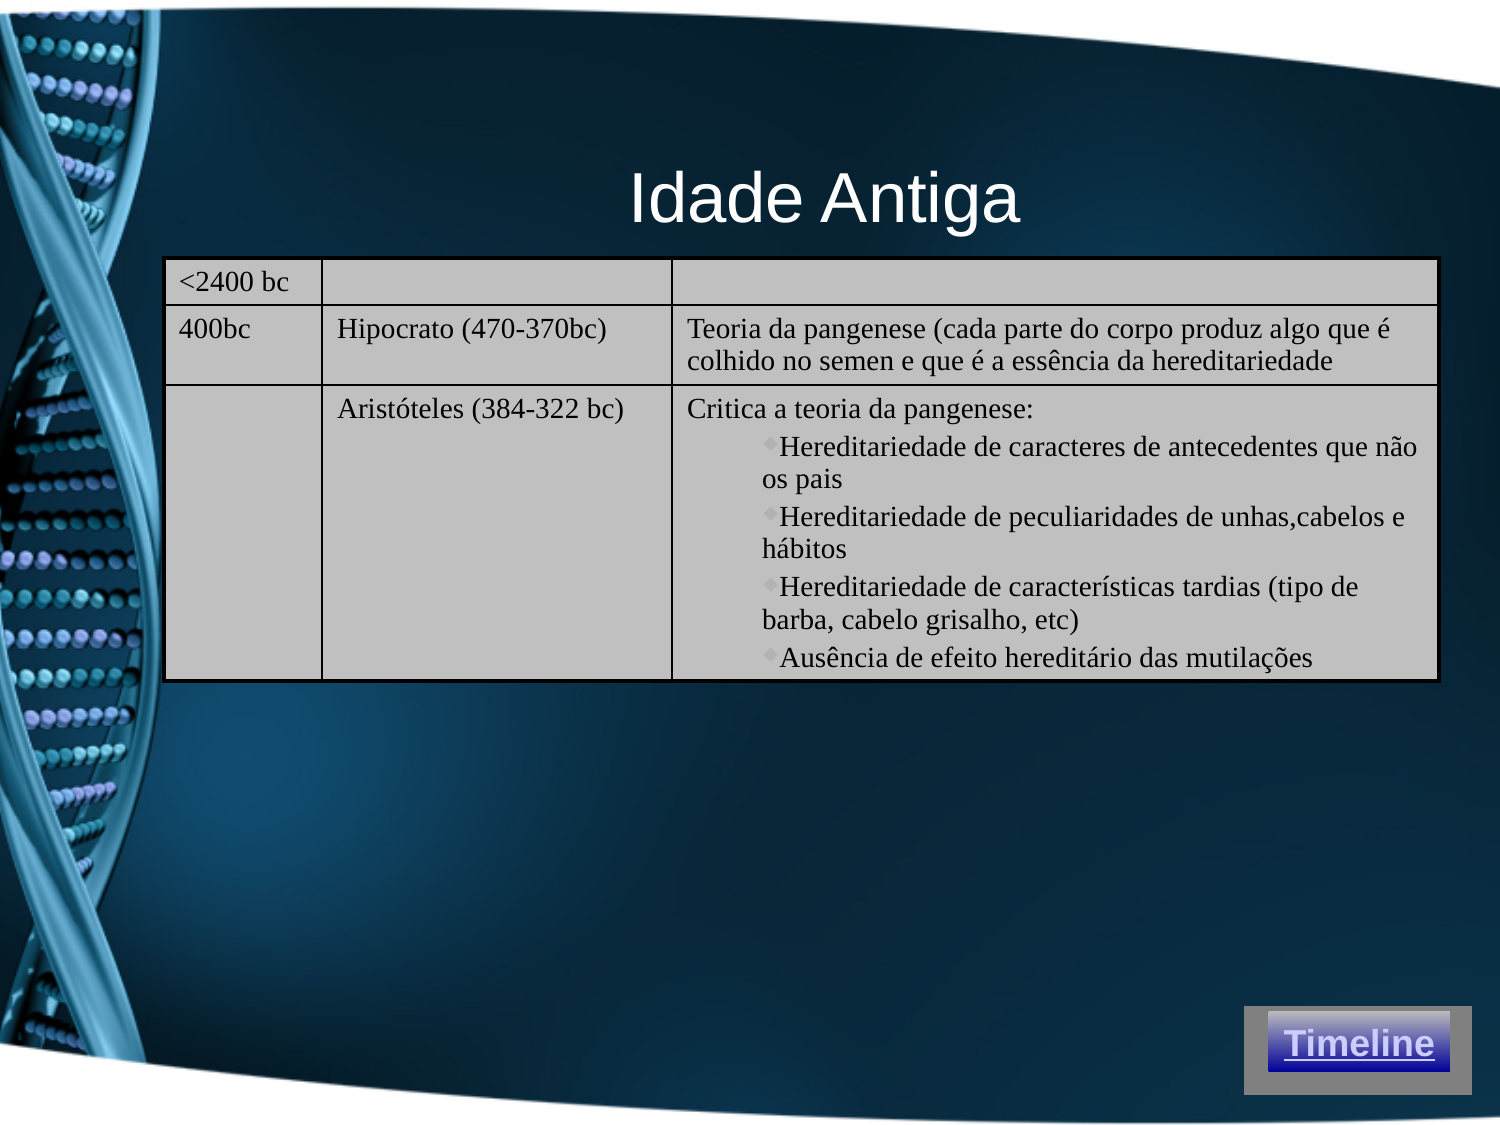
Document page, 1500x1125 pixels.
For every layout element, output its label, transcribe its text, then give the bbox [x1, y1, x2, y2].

table_cell 400bc [166, 306, 321, 384]
table_header [323, 260, 671, 304]
table_cell Hipocrato (470-370bc) [323, 306, 671, 384]
table_cell Teoria da pangenese (cada parte do corpo produz algo que é colhido no semen e que é a essência da hereditariedade [673, 306, 1437, 384]
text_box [1245, 1006, 1472, 1095]
table_header <2400 bc [166, 260, 321, 304]
table_cell Critica a teoria da pangenese: Hereditariedade de caracteres de antecedentes que não os pais Hereditariedade de peculiaridades de unhas,cabelos e hábitos Hereditariedade de características tardias (tipo de barba, cabelo grisalho, etc) Ausência de efeito hereditário das mutilações [673, 386, 1437, 679]
table_header [673, 260, 1437, 304]
picture [0, 0, 1500, 1125]
title Idade Antiga [187, 99, 1463, 288]
table_cell [166, 386, 321, 679]
table_cell Aristóteles (384-322 bc) [323, 386, 671, 679]
